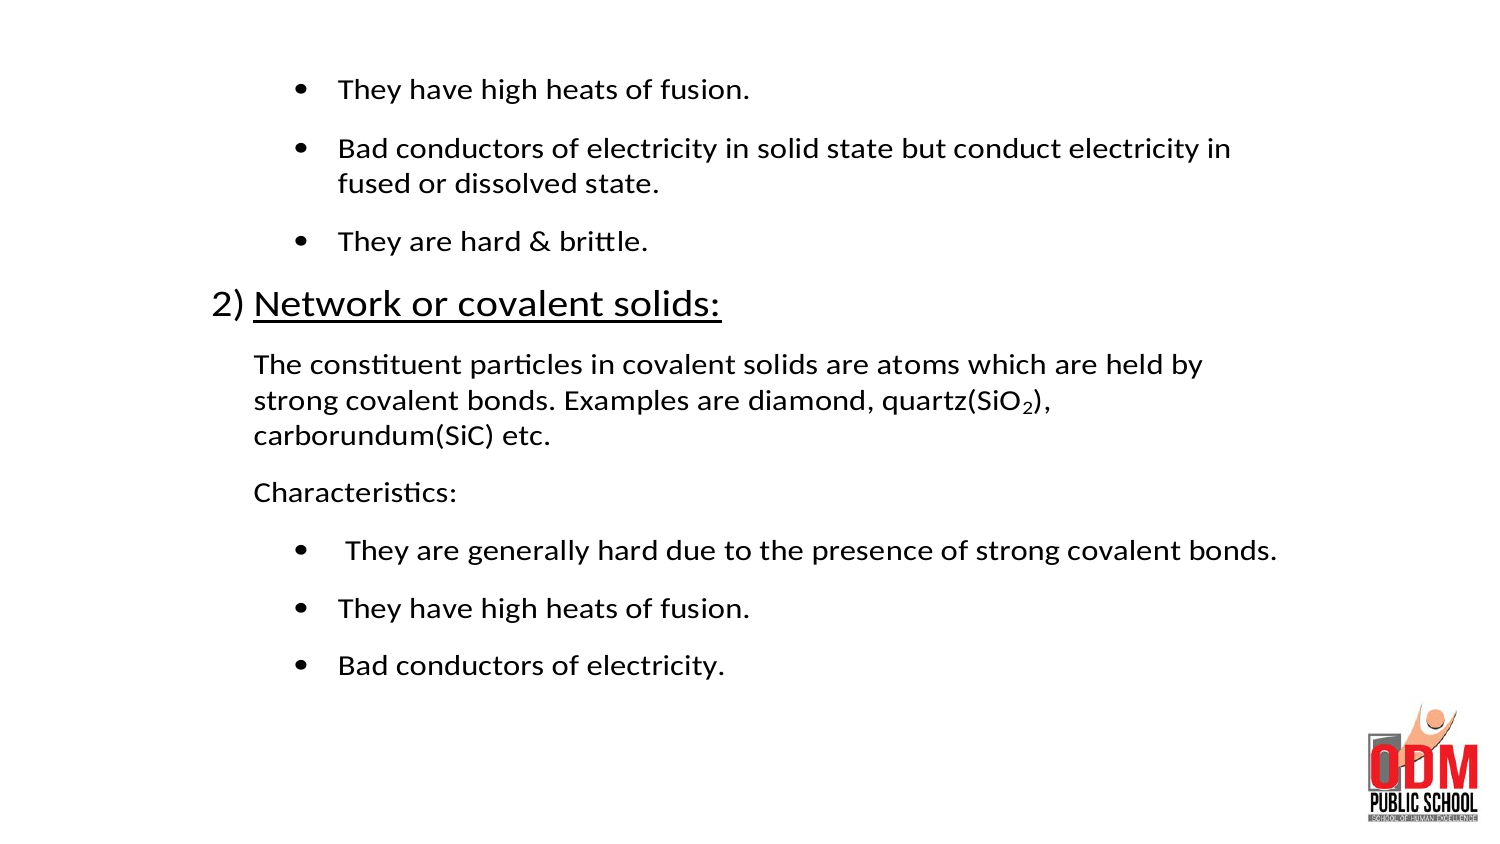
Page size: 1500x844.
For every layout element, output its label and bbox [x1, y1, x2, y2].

picture [1346, 688, 1499, 842]
text_box [168, 70, 1294, 759]
